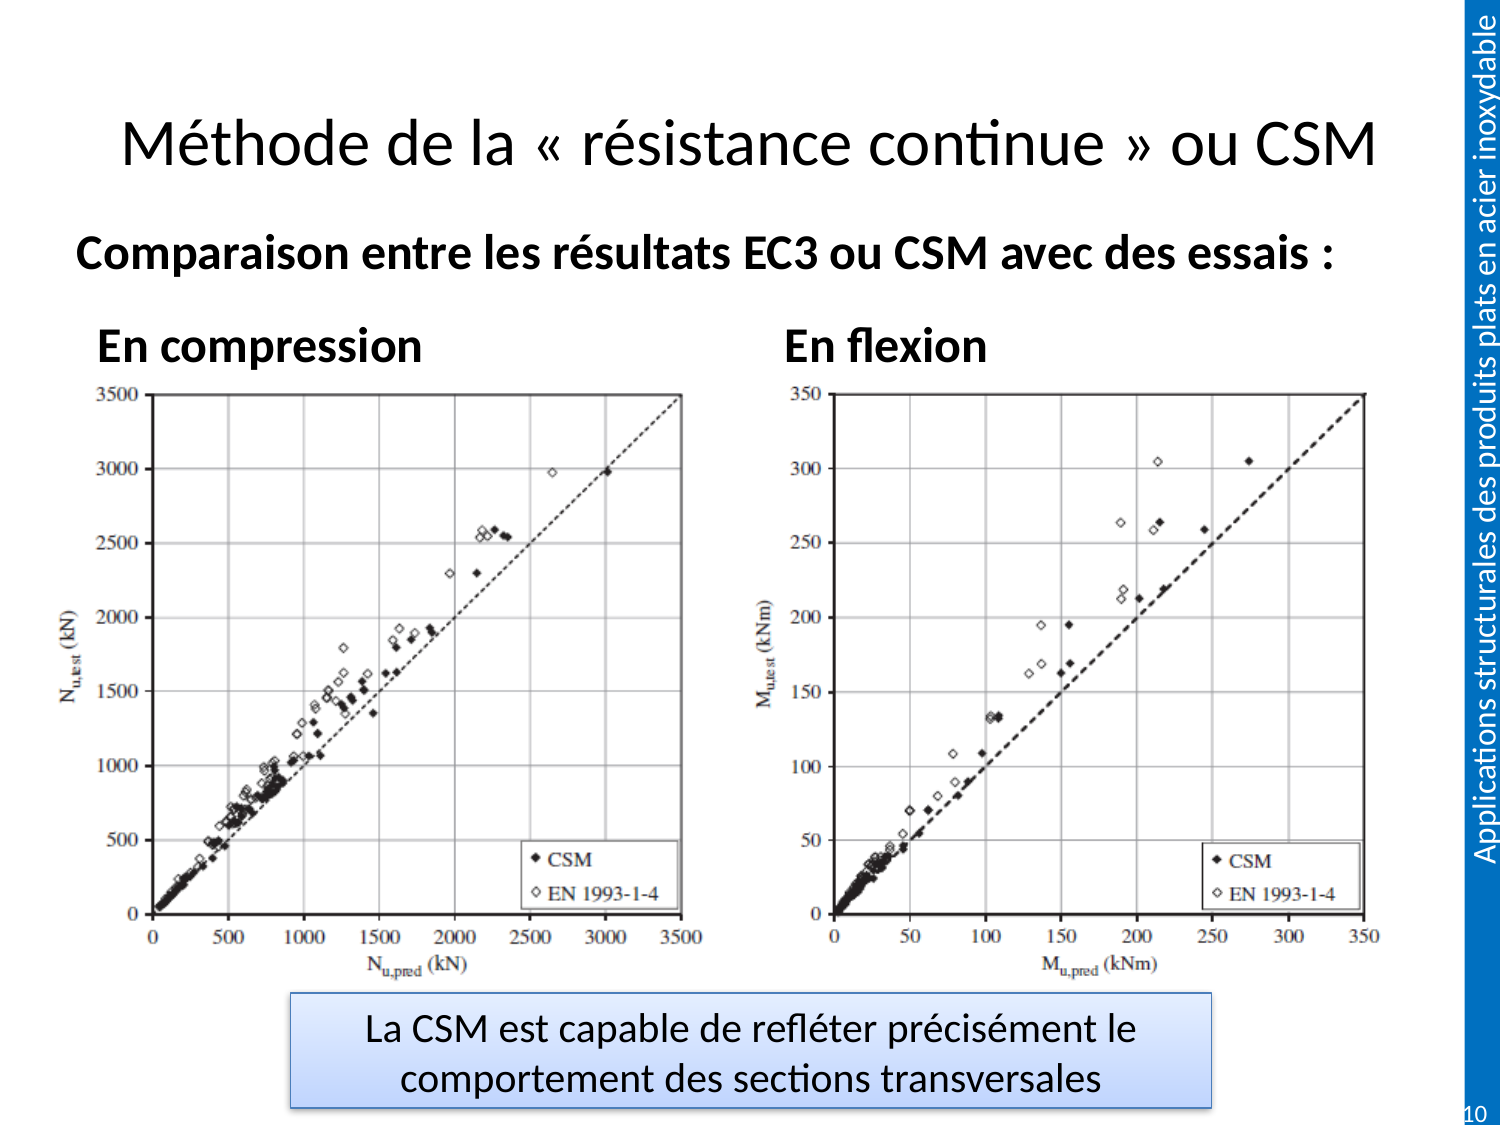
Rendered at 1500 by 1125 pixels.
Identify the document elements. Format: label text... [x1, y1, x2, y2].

list En flexion [769, 274, 1433, 380]
title Méthode de la « résistance continue » ou CSM [75, 45, 1425, 181]
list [746, 366, 1397, 986]
list En compression [82, 287, 746, 380]
text_box Comparaison entre les résultats EC3 ou CSM avec des essais : [61, 181, 1430, 287]
text_box La CSM est capable de refléter précisément le comportement des sections transversales [290, 992, 1212, 1109]
slide_number 101 [1446, 1082, 1500, 1125]
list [50, 375, 715, 990]
